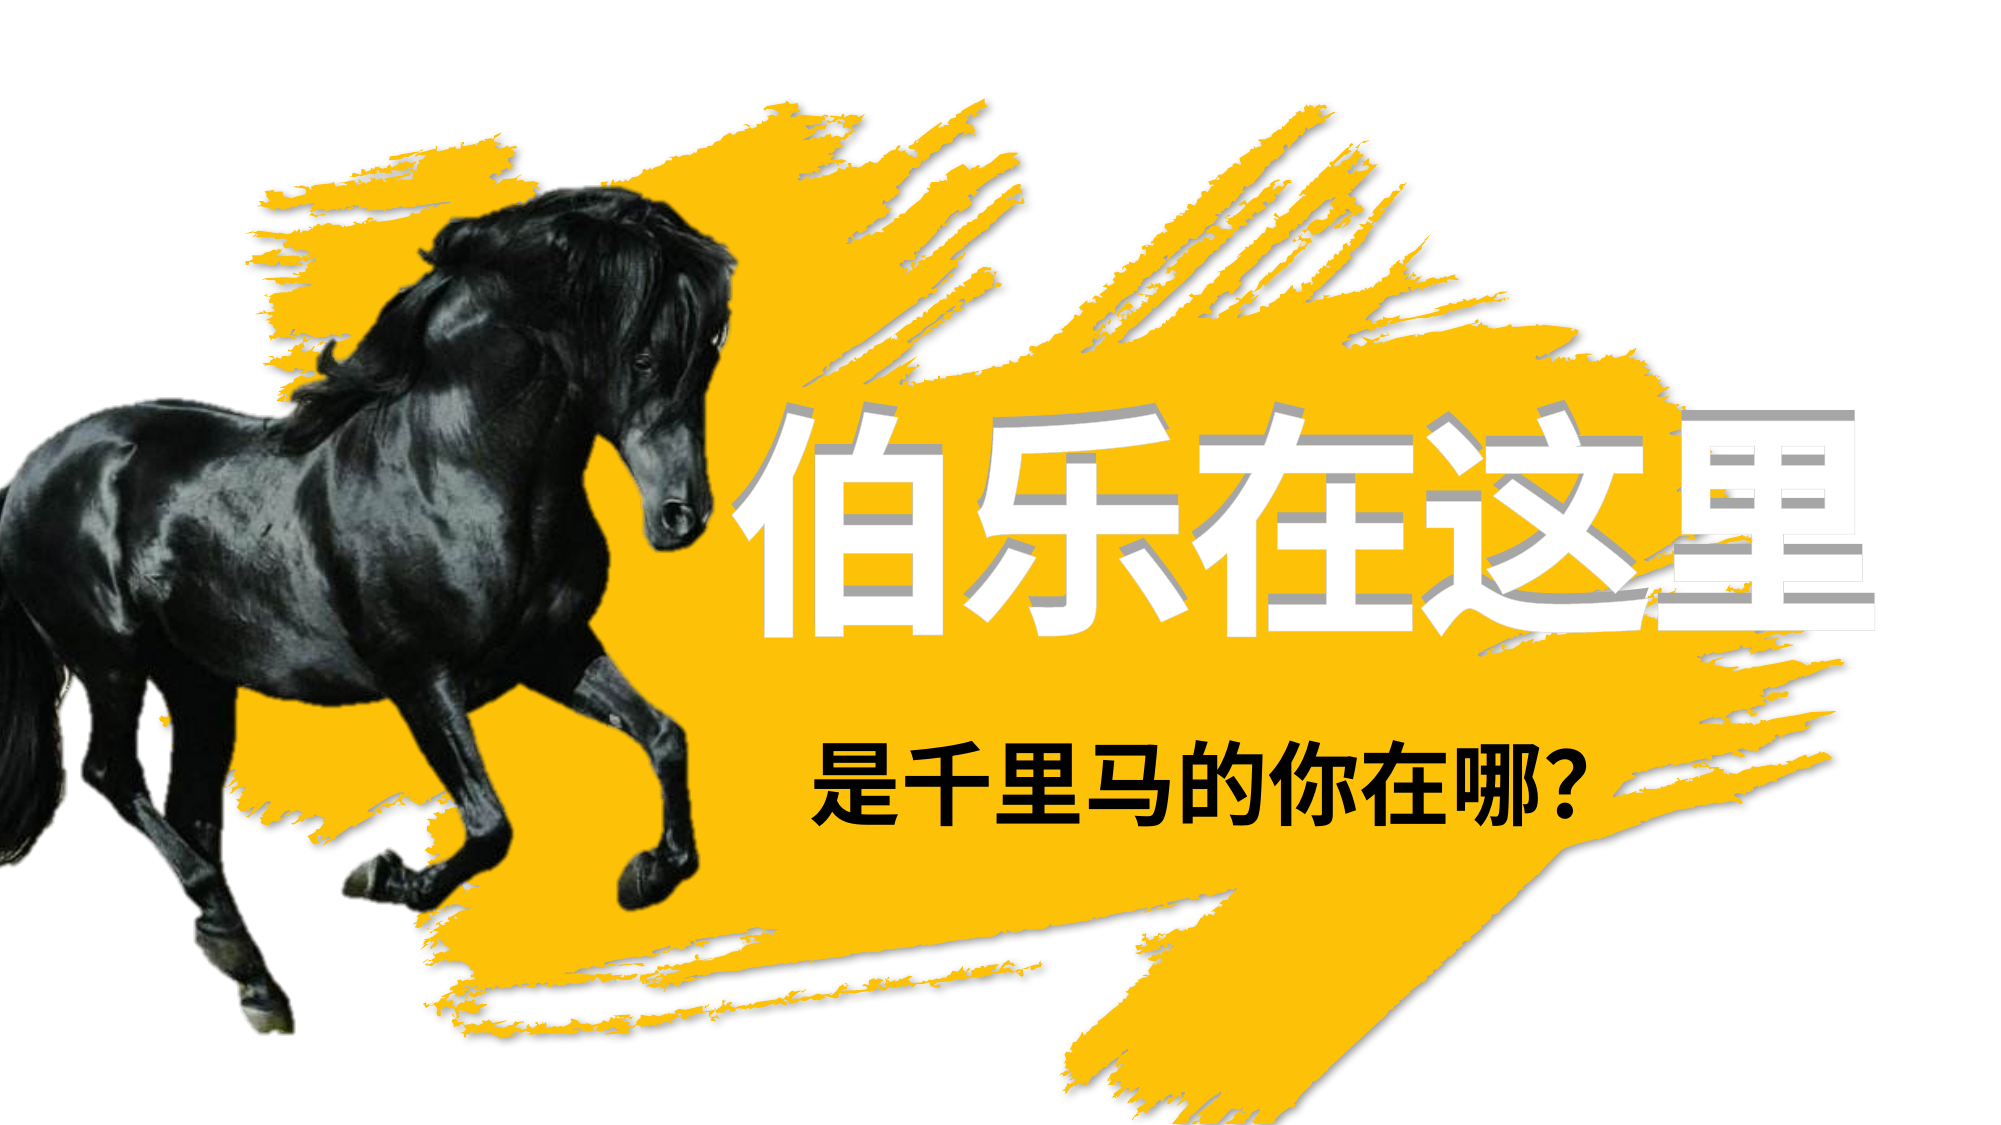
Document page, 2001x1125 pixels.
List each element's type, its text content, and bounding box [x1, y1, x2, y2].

text_box [1651, 751, 1833, 819]
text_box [882, 358, 1923, 720]
text_box [882, 266, 1002, 358]
text_box [1651, 720, 1813, 770]
text_box [882, 152, 1025, 328]
picture [0, 82, 882, 1125]
text_box [1019, 104, 1579, 358]
text_box [1602, 347, 1637, 358]
text_box [882, 98, 988, 218]
text_box [882, 844, 1577, 1124]
text_box [1574, 353, 1593, 358]
text_box 是千里马的你在哪？ [882, 720, 1651, 844]
